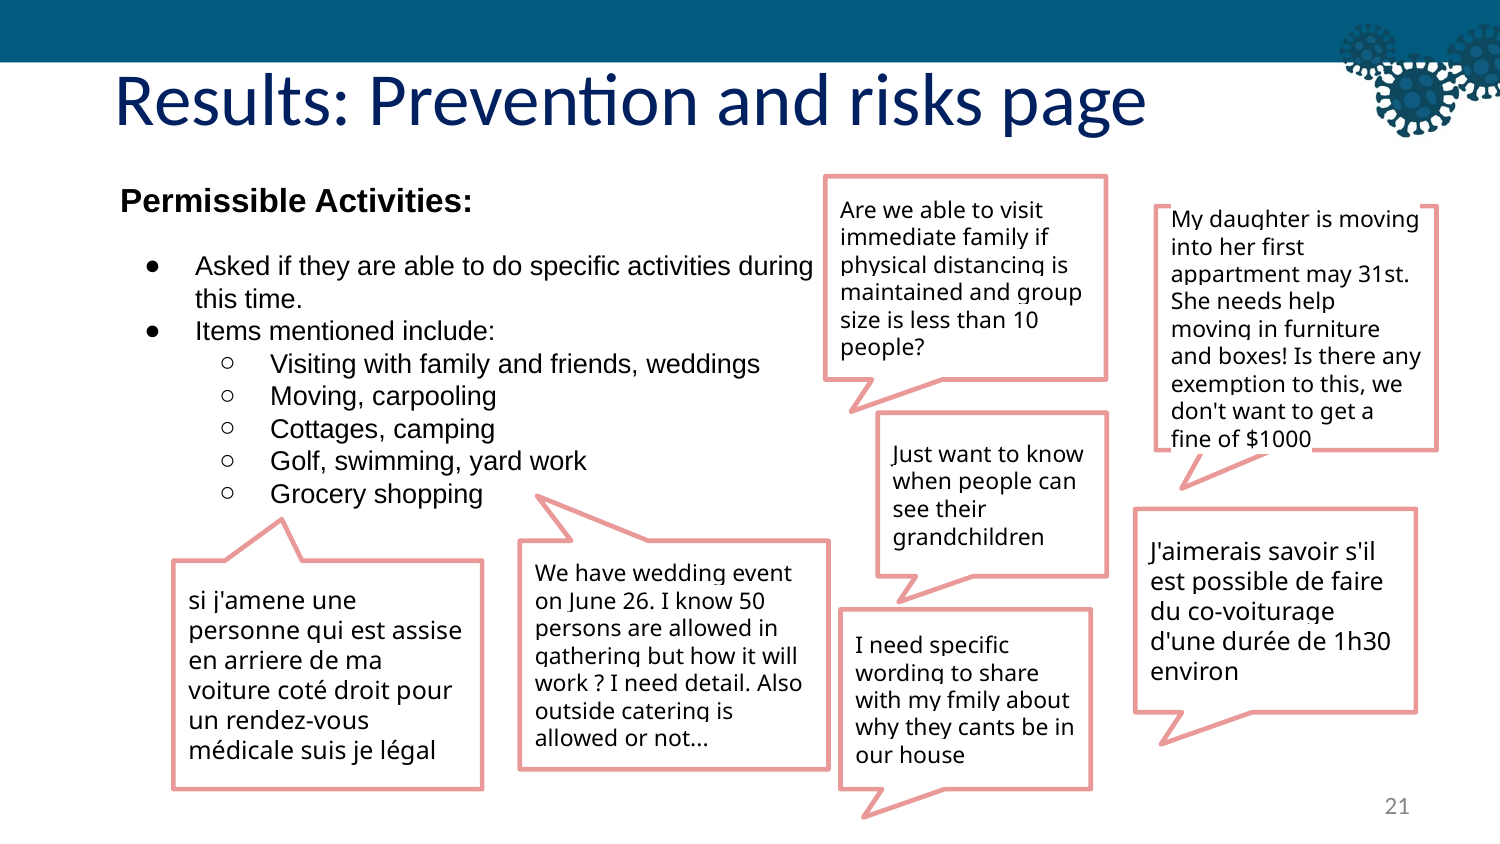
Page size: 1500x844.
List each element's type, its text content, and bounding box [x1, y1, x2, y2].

text_box Just want to know when people can see their grandchildren [877, 412, 1107, 603]
text_box I need specific wording to share with my fmily about why they cants be in our house [840, 609, 1091, 818]
text_box My daughter is moving into her first appartment may 31st. She needs help moving in furniture and boxes! Is there any exemption to this, we don't want to get a fine of $1000 [1155, 206, 1437, 489]
picture [1450, 47, 1459, 53]
list Results: Prevention and risks page [62, 34, 1391, 143]
picture [0, 37, 1500, 844]
text_box Permissible Activities: Asked if they are able to do specific activities during this time. Items mentioned include: Visiting with family and friends, weddings Moving, carpooling Cottages, camping Golf, swimming, yard work Grocery shopping [105, 171, 829, 818]
text_box J'aimerais savoir s'il est possible de faire du co-voiturage d'une durée de 1h30 environ [1135, 508, 1416, 745]
text_box Are we able to visit immediate family if physical distancing is maintained and group size is less than 10 people? [825, 176, 1106, 412]
slide_number 21 [1074, 782, 1425, 827]
text_box si j'amene une personne qui est assise en arriere de ma voiture coté droit pour un rendez-vous médicale suis je légal [173, 519, 483, 790]
text_box We have wedding event on June 26. I know 50 persons are allowed in gathering but how it will work ? I need detail. Also outside catering is allowed or not... [519, 495, 829, 770]
